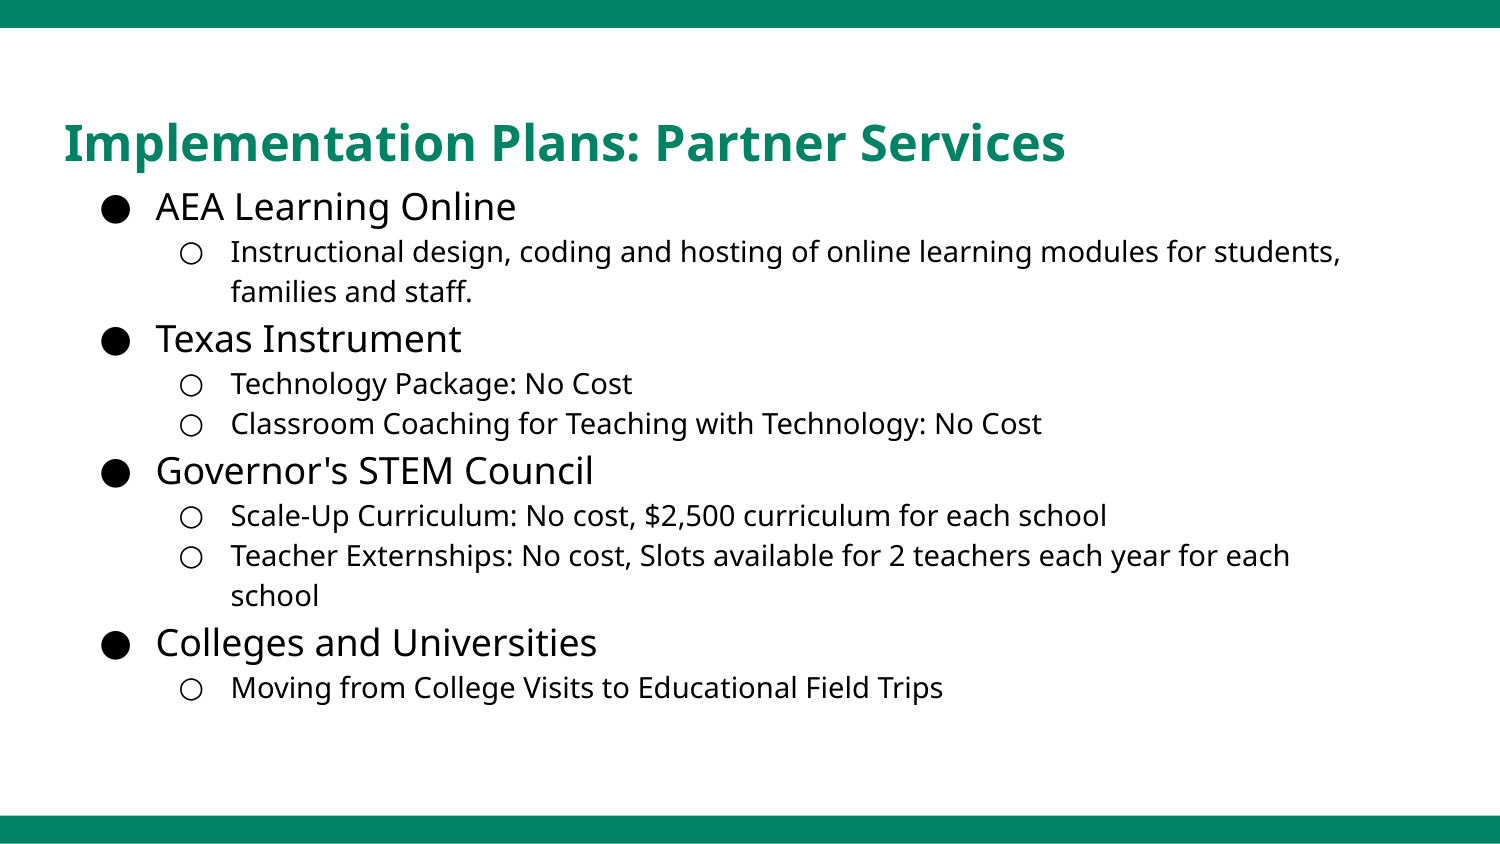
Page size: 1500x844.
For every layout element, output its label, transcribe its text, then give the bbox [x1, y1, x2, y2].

text_box AEA Learning Online Instructional design, coding and hosting of online learning modules for students, families and staff. Texas Instrument Technology Package: No Cost Classroom Coaching for Teaching with Technology: No Cost Governor's STEM Council Scale-Up Curriculum: No cost, $2,500 curriculum for each school Teacher Externships: No cost, Slots available for 2 teachers each year for each school Colleges and Universities Moving from College Visits to Educational Field Trips [65, 160, 1379, 779]
text_box Implementation Plans: Partner Services [38, 43, 1275, 222]
